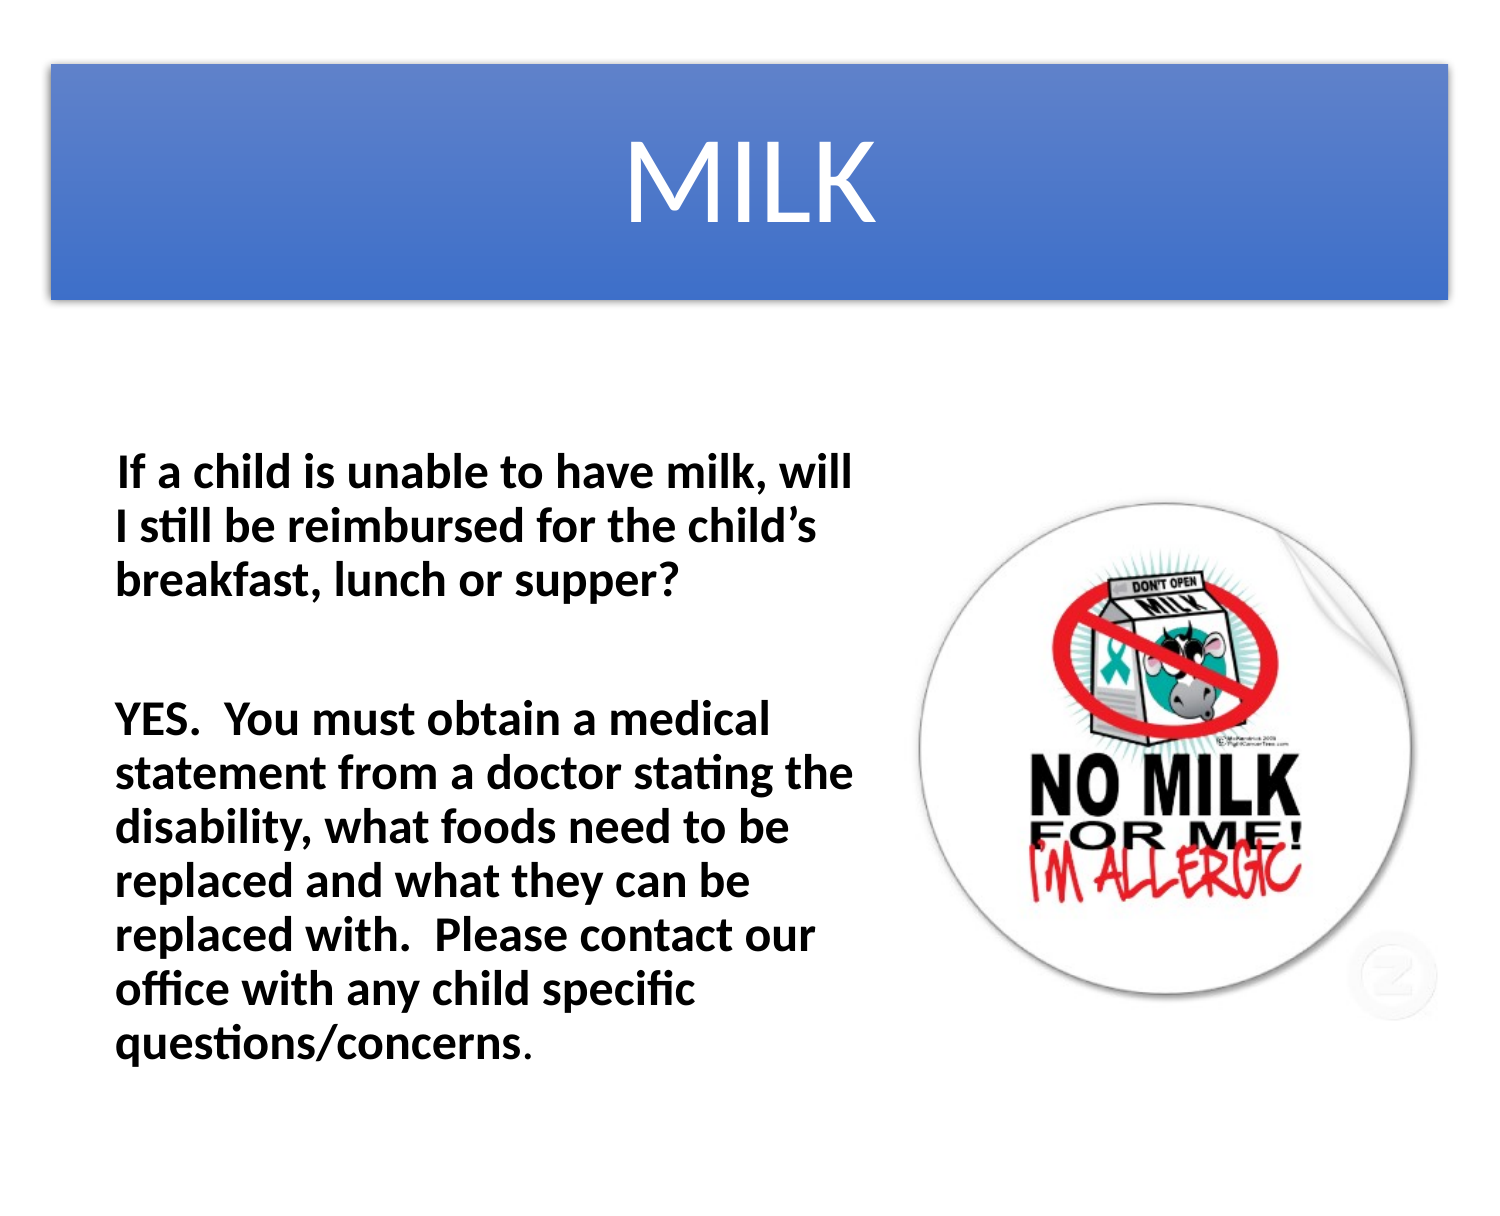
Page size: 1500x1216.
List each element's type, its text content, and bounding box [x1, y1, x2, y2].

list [882, 466, 1449, 1033]
title MILK [51, 64, 1449, 300]
list If a child is unable to have milk, will I still be reimbursed for the child’s breakfast, lunch or supper? YES. You must obtain a medical statement from a doctor stating the disability, what foods need to be replaced and what they can be replaced with. Please contact our office with any child specific questions/concerns. [71, 312, 883, 1137]
